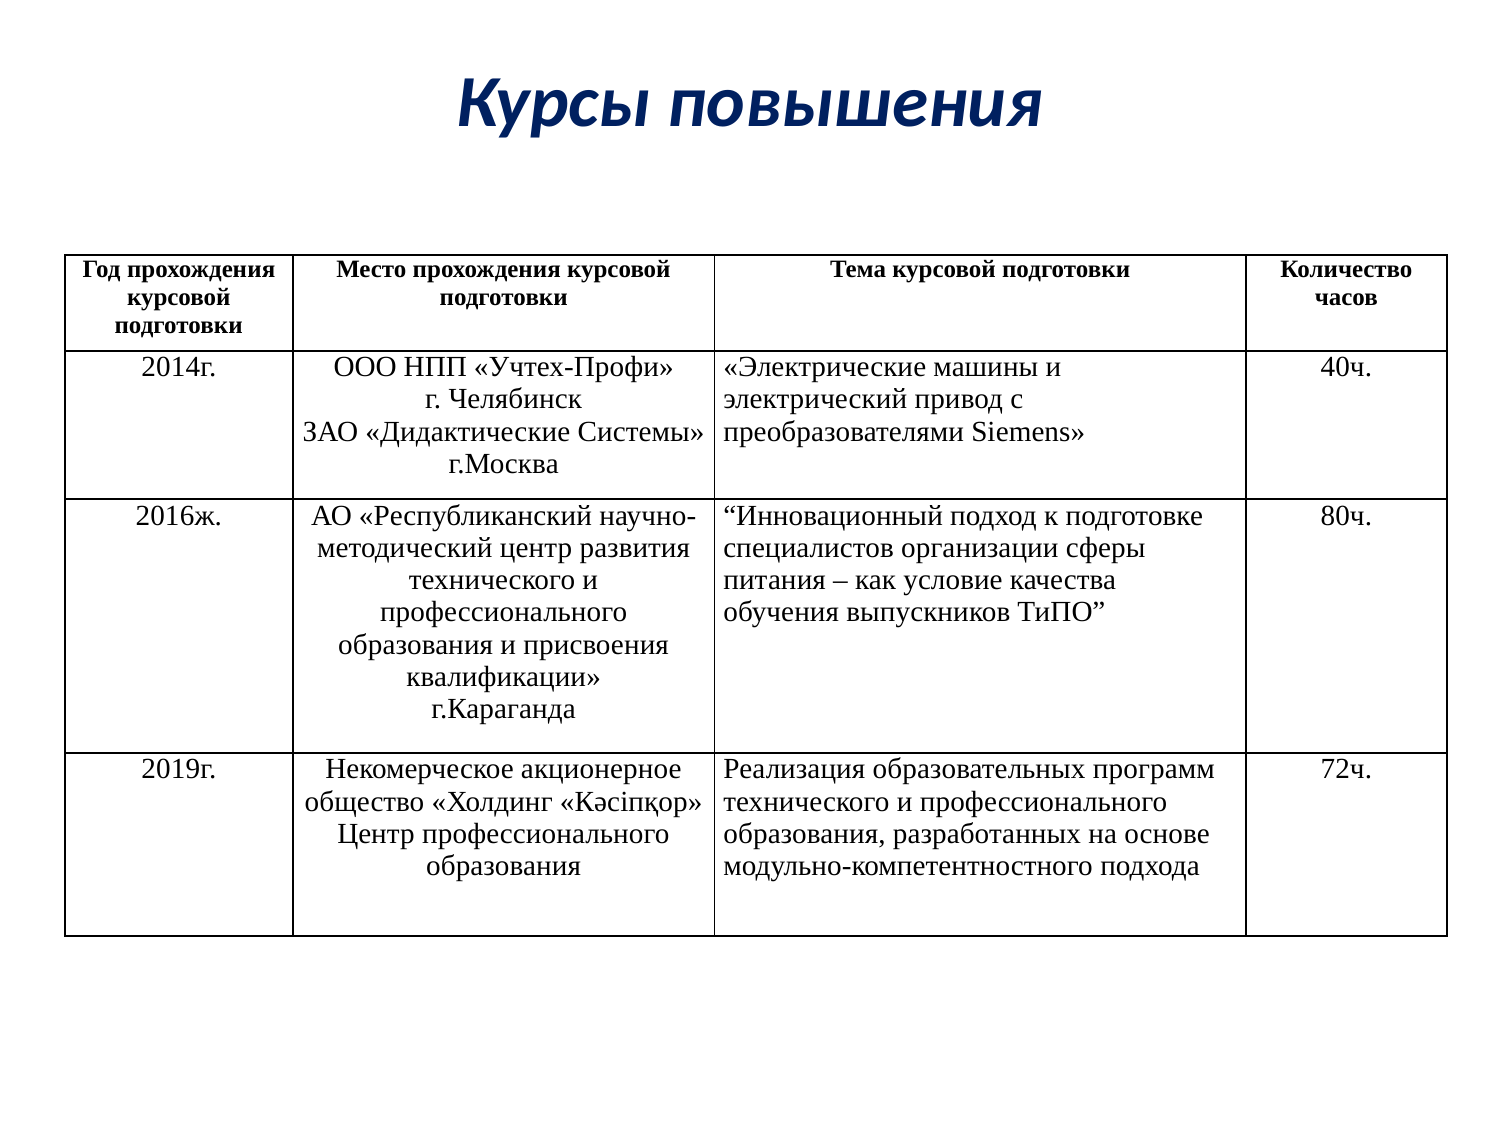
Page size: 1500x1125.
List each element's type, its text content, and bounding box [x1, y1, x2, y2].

table_cell «Электрические машины и электрический привод с преобразователями Siemens» [715, 352, 1245, 498]
table_header Количество часов [1247, 256, 1446, 350]
table_cell ООО НПП «Учтех-Профи» г. Челябинск ЗАО «Дидактические Системы» г.Москва [294, 352, 714, 498]
table_cell АО «Республиканский научно-методический центр развития технического и профессионального образования и присвоения квалификации» г.Караганда [294, 500, 714, 752]
table_cell Некомерческое акционерное общество «Холдинг «Кәсіпқор» Центр профессионального образования [294, 754, 714, 935]
table_cell 2019г. [66, 754, 292, 935]
table_header Место прохождения курсовой подготовки [294, 256, 714, 350]
table_cell 40ч. [1247, 352, 1446, 498]
title Курсы повышения [75, 45, 1425, 149]
table_header Год прохождения курсовой подготовки [66, 256, 292, 350]
table_cell 2016ж. [66, 500, 292, 752]
table_cell 80ч. [1247, 500, 1446, 752]
table_cell Реализация образовательных программ технического и профессионального образования, разработанных на основе модульно-компетентностного подхода [715, 754, 1245, 935]
table_cell 2014г. [66, 352, 292, 498]
table_cell “Инновационный подход к подготовке специалистов организации сферы питания – как условие качества обучения выпускников ТиПО” [715, 500, 1245, 752]
table_header Тема курсовой подготовки [715, 256, 1245, 350]
table_cell 72ч. [1247, 754, 1446, 935]
